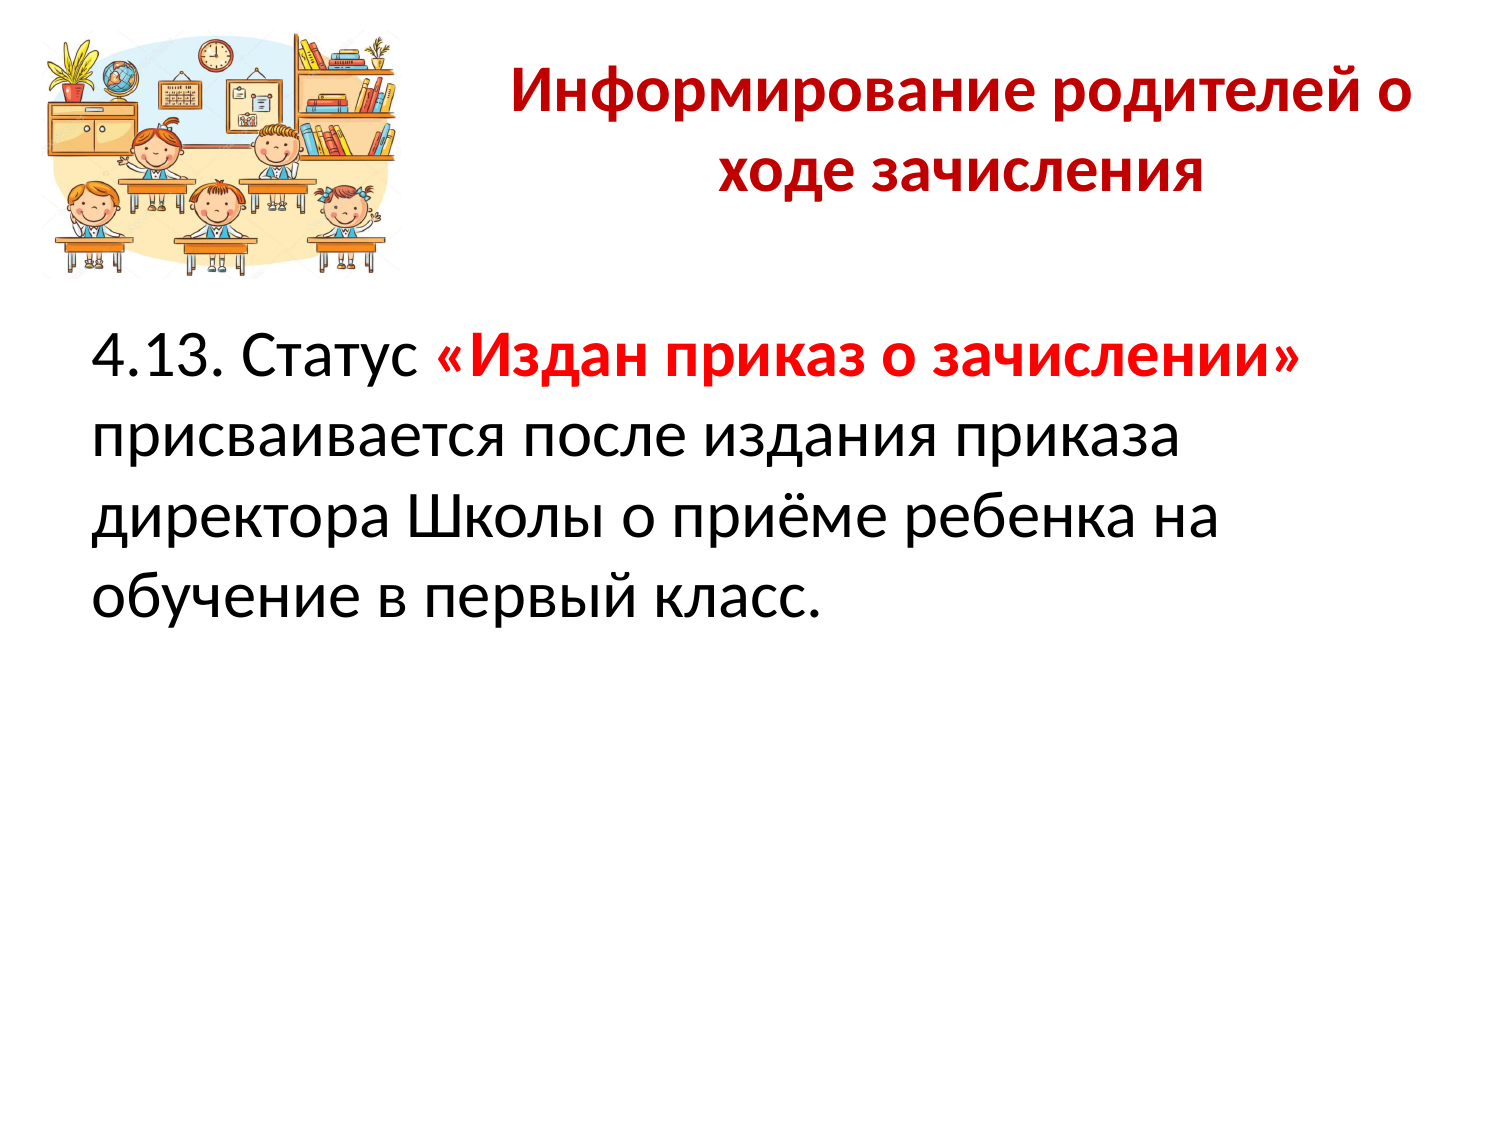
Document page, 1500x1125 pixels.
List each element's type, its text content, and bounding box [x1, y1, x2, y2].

title Информирование родителей о ходе зачисления [442, 30, 1483, 219]
picture [41, 30, 401, 280]
list 4.13. Статус «Издан приказ о зачислении» присваивается после издания приказа директора Школы о приёме ребенка на обучение в первый класс. [76, 302, 1427, 1046]
